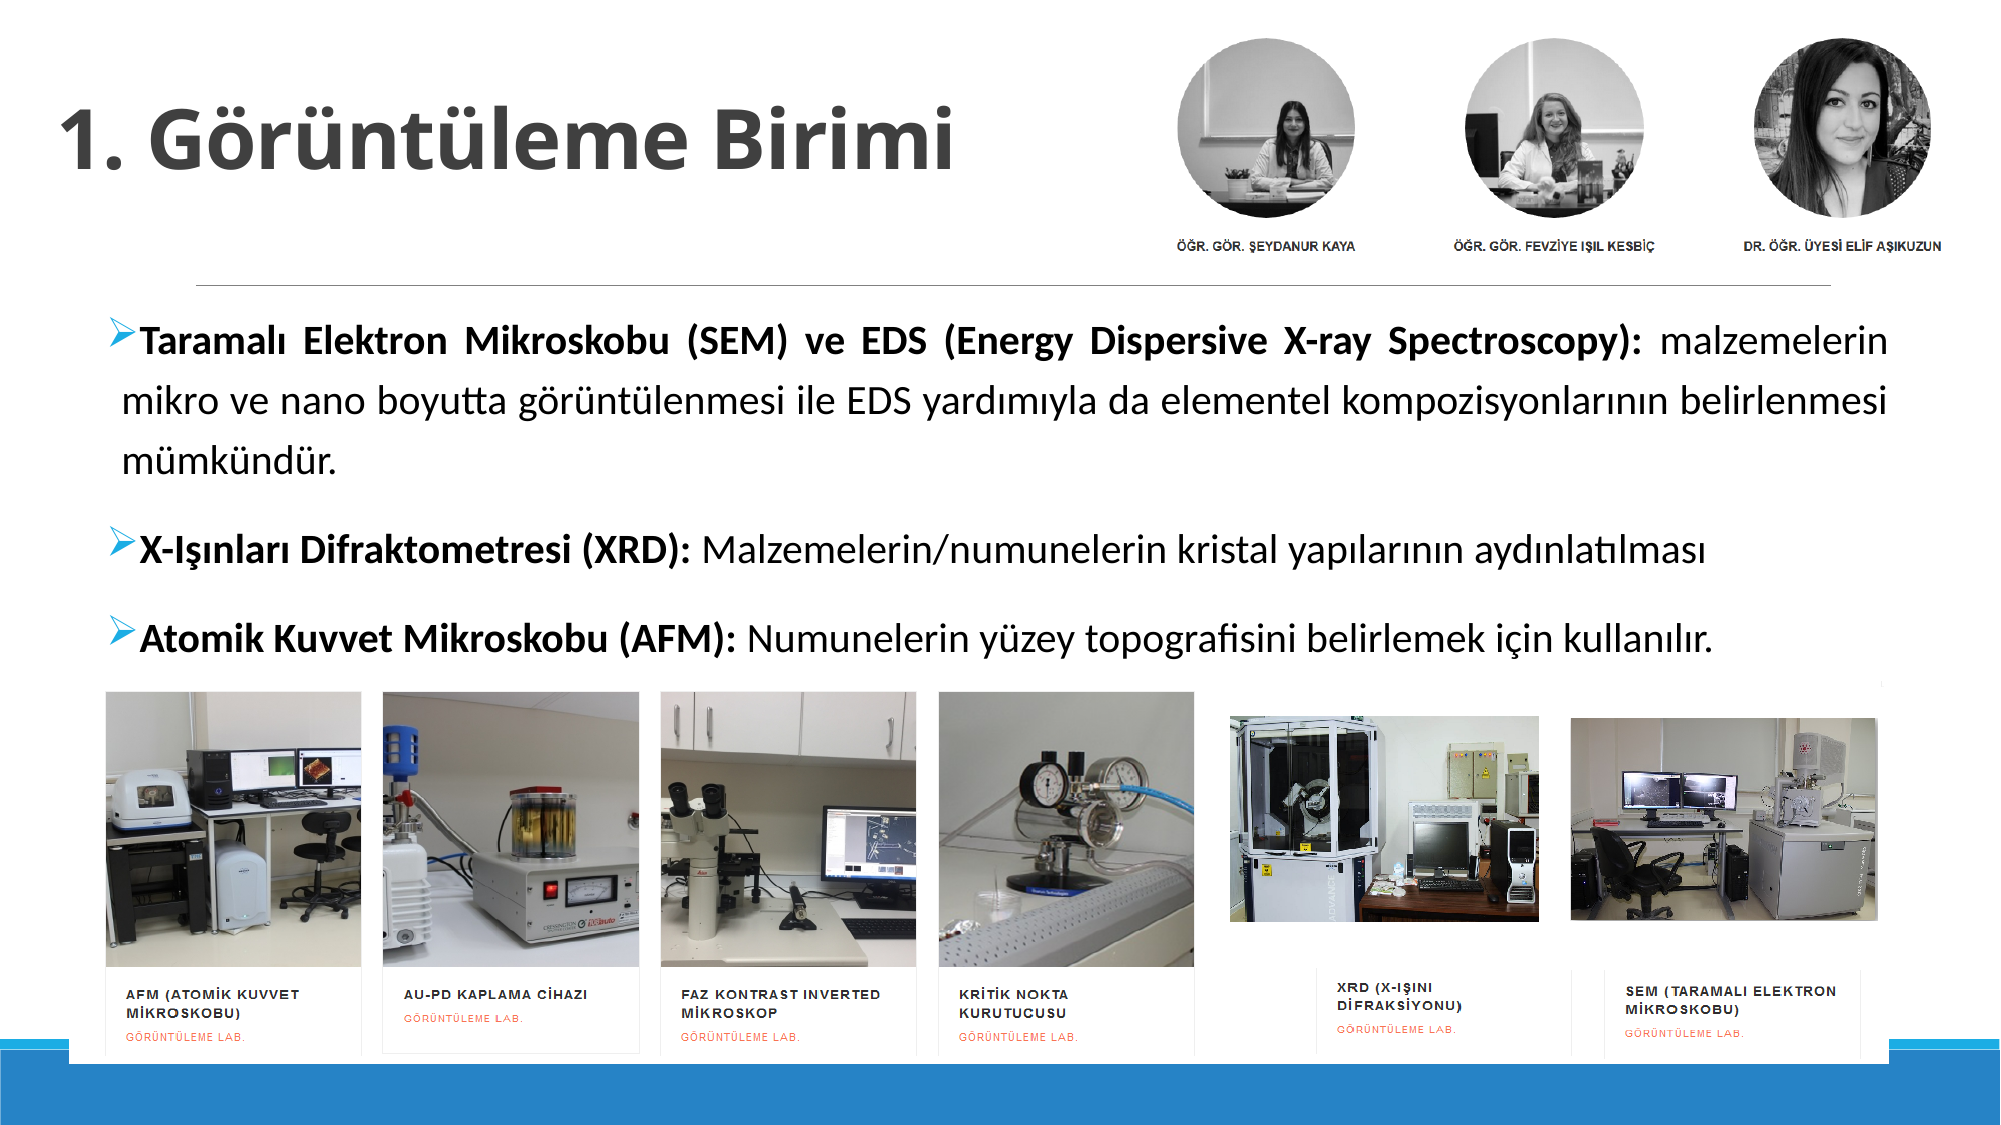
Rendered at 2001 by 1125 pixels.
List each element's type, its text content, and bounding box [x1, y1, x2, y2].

title 1. Görüntüleme Birimi [41, 76, 1107, 194]
picture [1110, 26, 1976, 275]
list Taramalı Elektron Mikroskobu (SEM) ve EDS (Energy Dispersive X-ray Spectroscopy): malzemelerin mikro ve nano boyutta görüntülenmesi ile EDS yardımıyla da elementel kompozisyonlarının belirlenmesi mümkündür. X-Işınları Difraktometresi (XRD): Malzemelerin/numunelerin kristal yapılarının aydınlatılması Atomik Kuvvet Mikroskobu (AFM): Numunelerin yüzey topografisini belirlemek için kullanılır. [106, 294, 1889, 673]
picture [68, 675, 1890, 1065]
